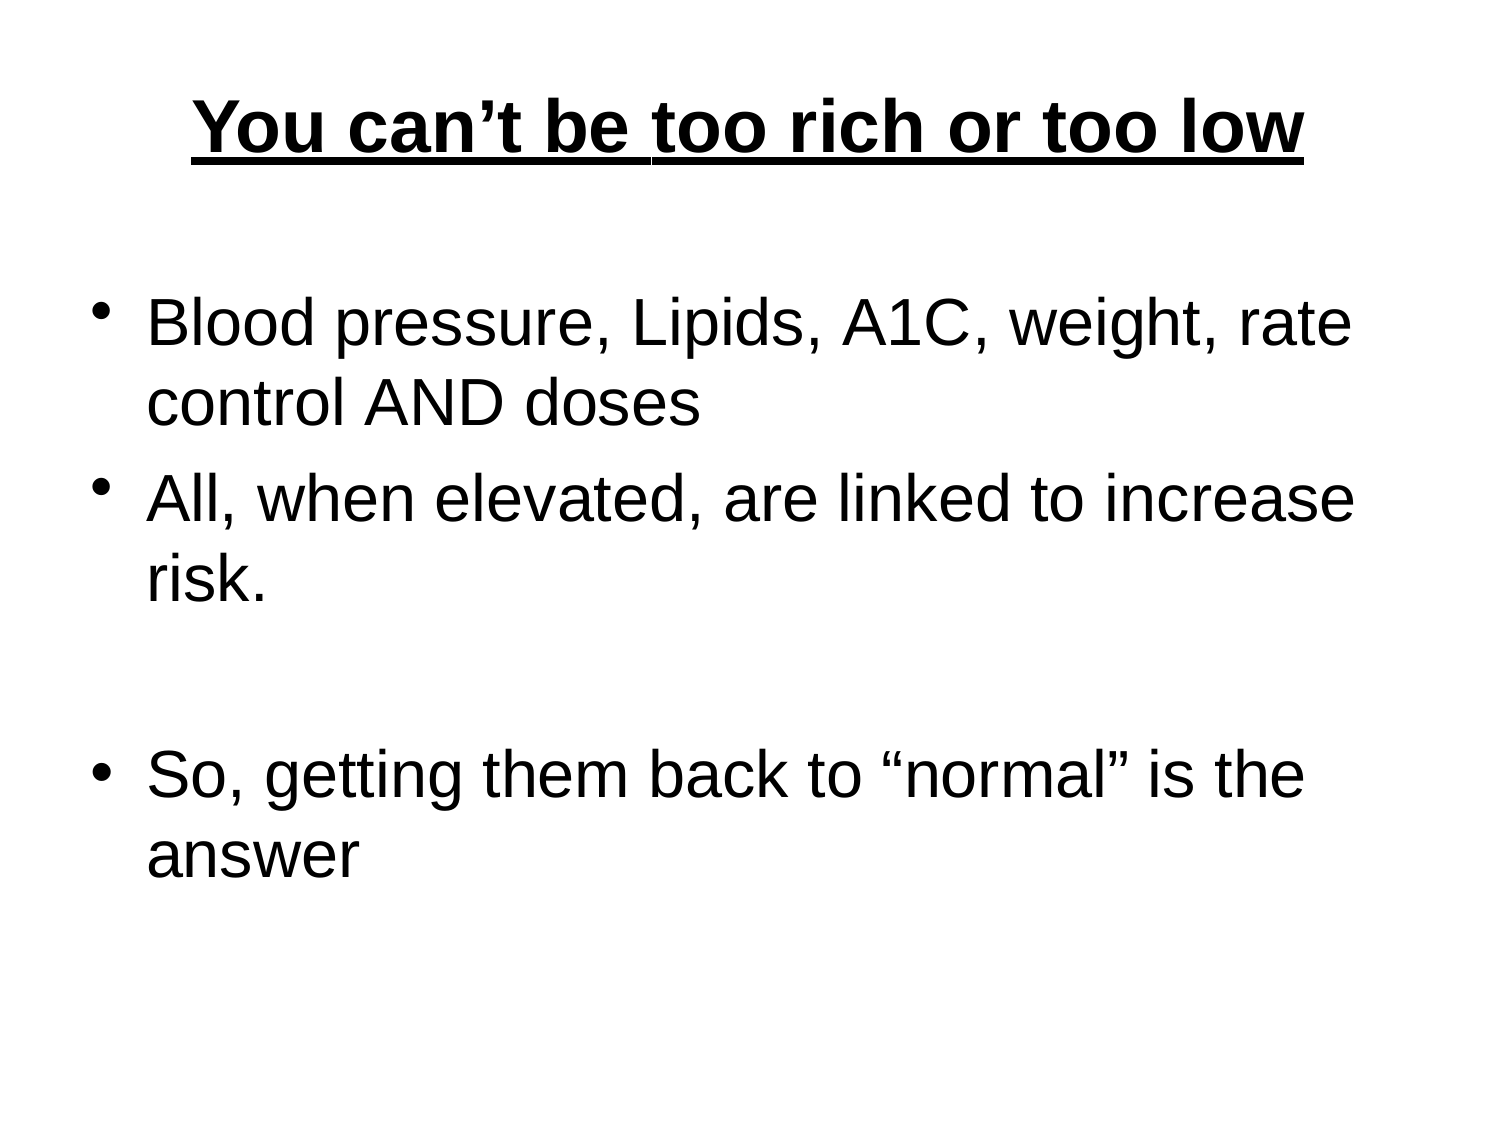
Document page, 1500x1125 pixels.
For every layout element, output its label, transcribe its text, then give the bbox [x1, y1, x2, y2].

title You can’t be too rich or too low [64, 23, 1435, 266]
text_box Blood pressure, Lipids, A1C, weight, rate control AND doses All, when elevated, are linked to increase risk. So, getting them back to “normal” is the answer [87, 278, 1359, 892]
